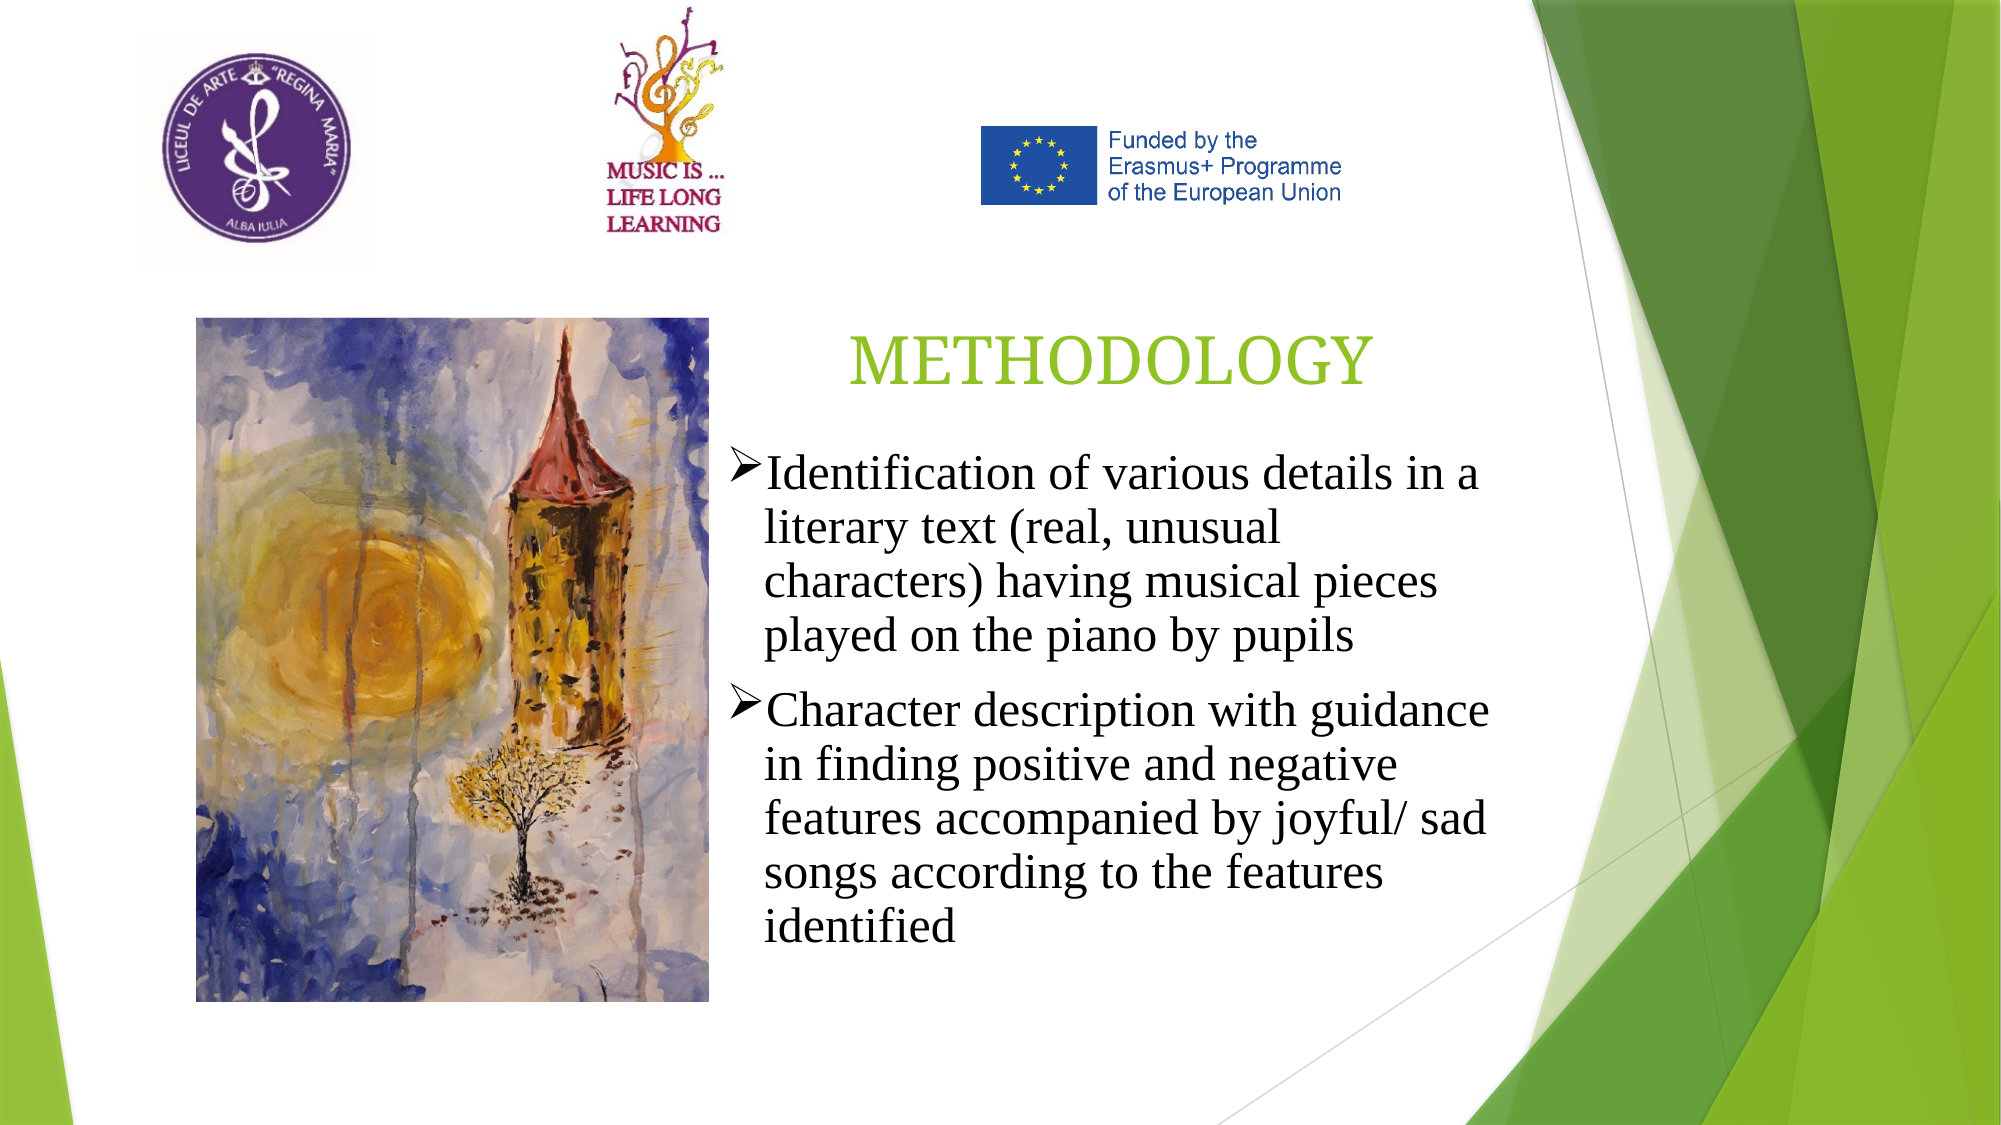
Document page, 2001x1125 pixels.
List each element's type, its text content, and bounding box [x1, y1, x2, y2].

picture [108, 318, 795, 1001]
picture [980, 126, 1342, 206]
picture [137, 33, 374, 268]
text_box Identification of various details in a literary text (real, unusual characters) having musical pieces played on the piano by pupils Character description with guidance in finding positive and negative features accompanied by joyful/ sad songs according to the features identified [711, 439, 1510, 961]
title METHODOLOGY [750, 298, 1472, 406]
picture [583, 4, 751, 240]
